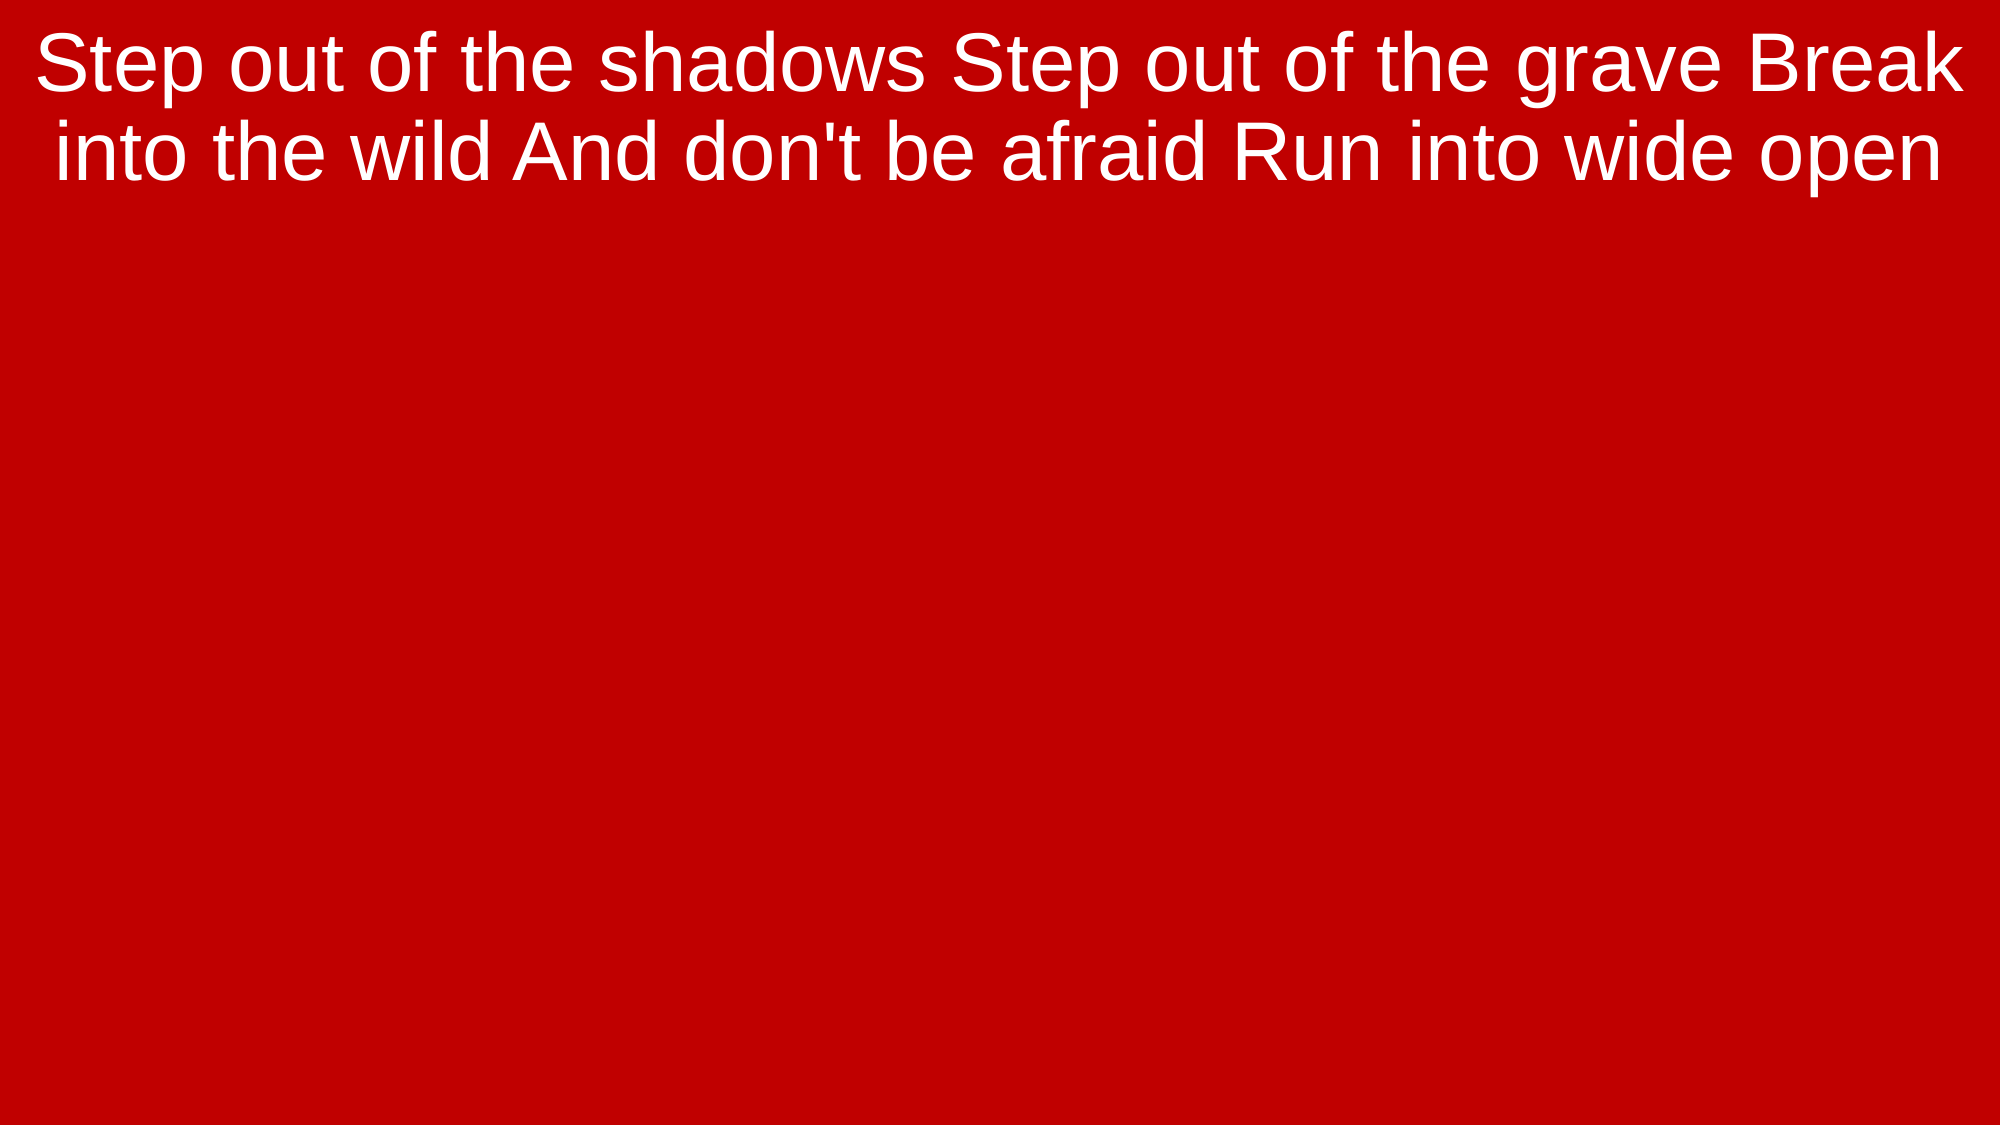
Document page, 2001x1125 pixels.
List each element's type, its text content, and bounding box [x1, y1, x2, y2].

list Step out of the shadows Step out of the grave Break into the wild And don't be afraid Run into wide open [0, 11, 2000, 925]
